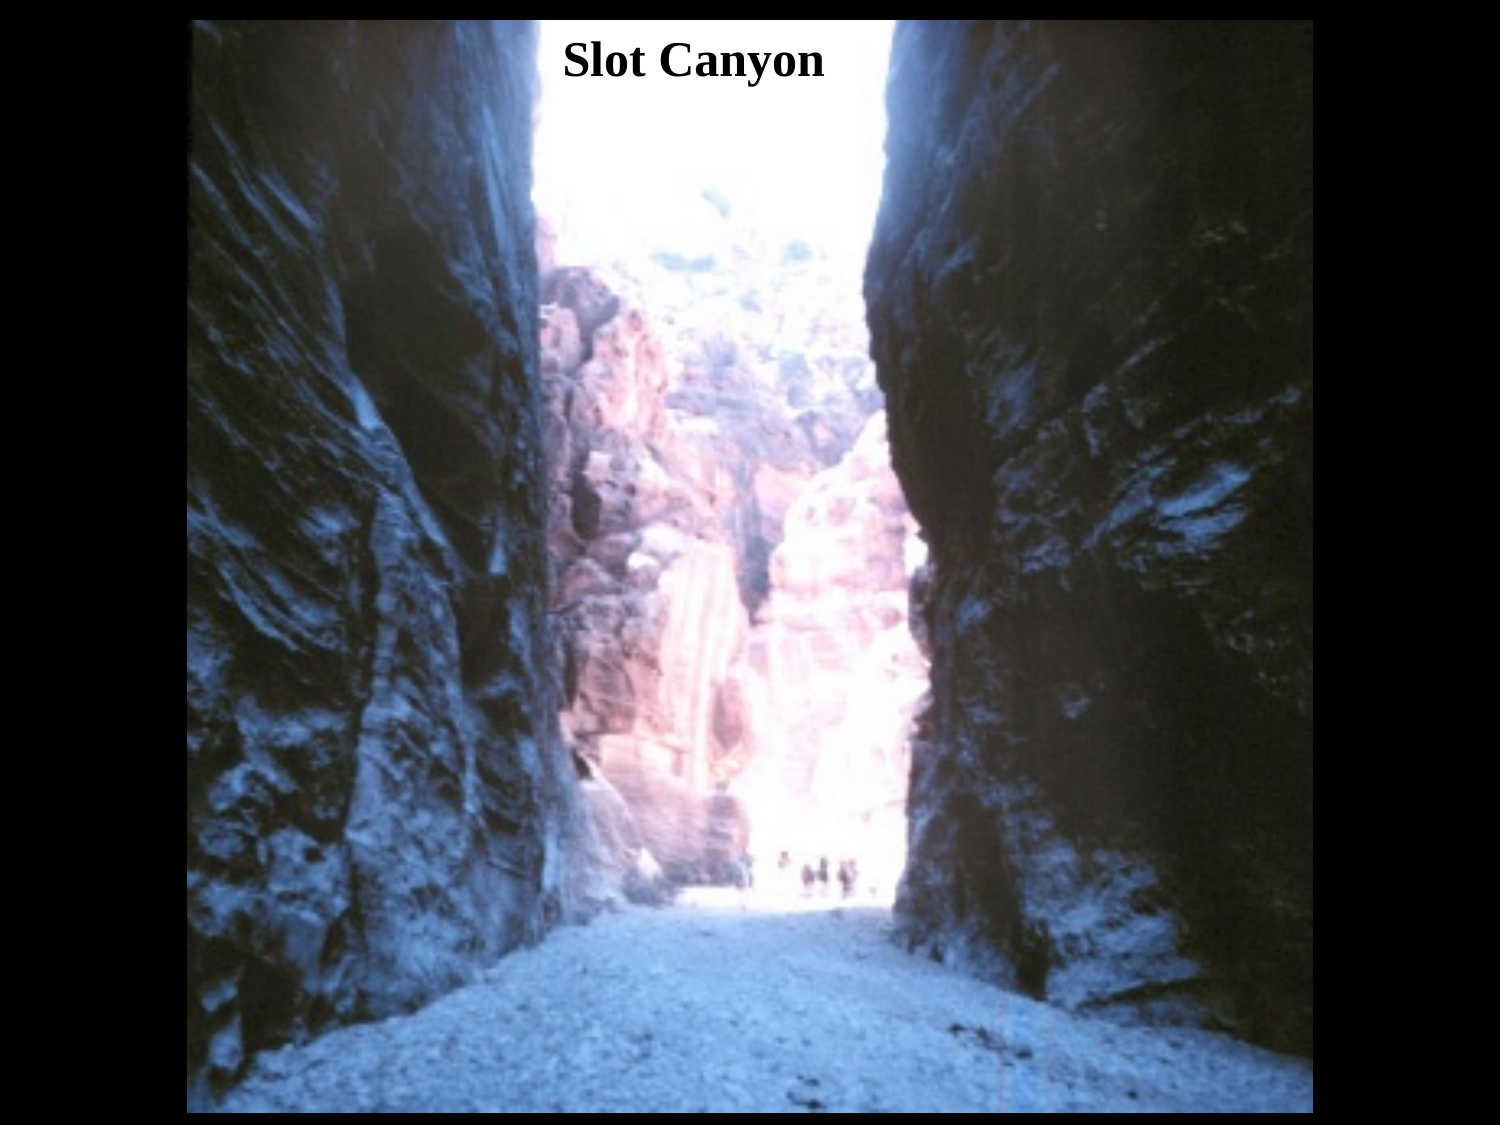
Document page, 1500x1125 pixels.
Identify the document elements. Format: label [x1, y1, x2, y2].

picture [187, 19, 1313, 1113]
